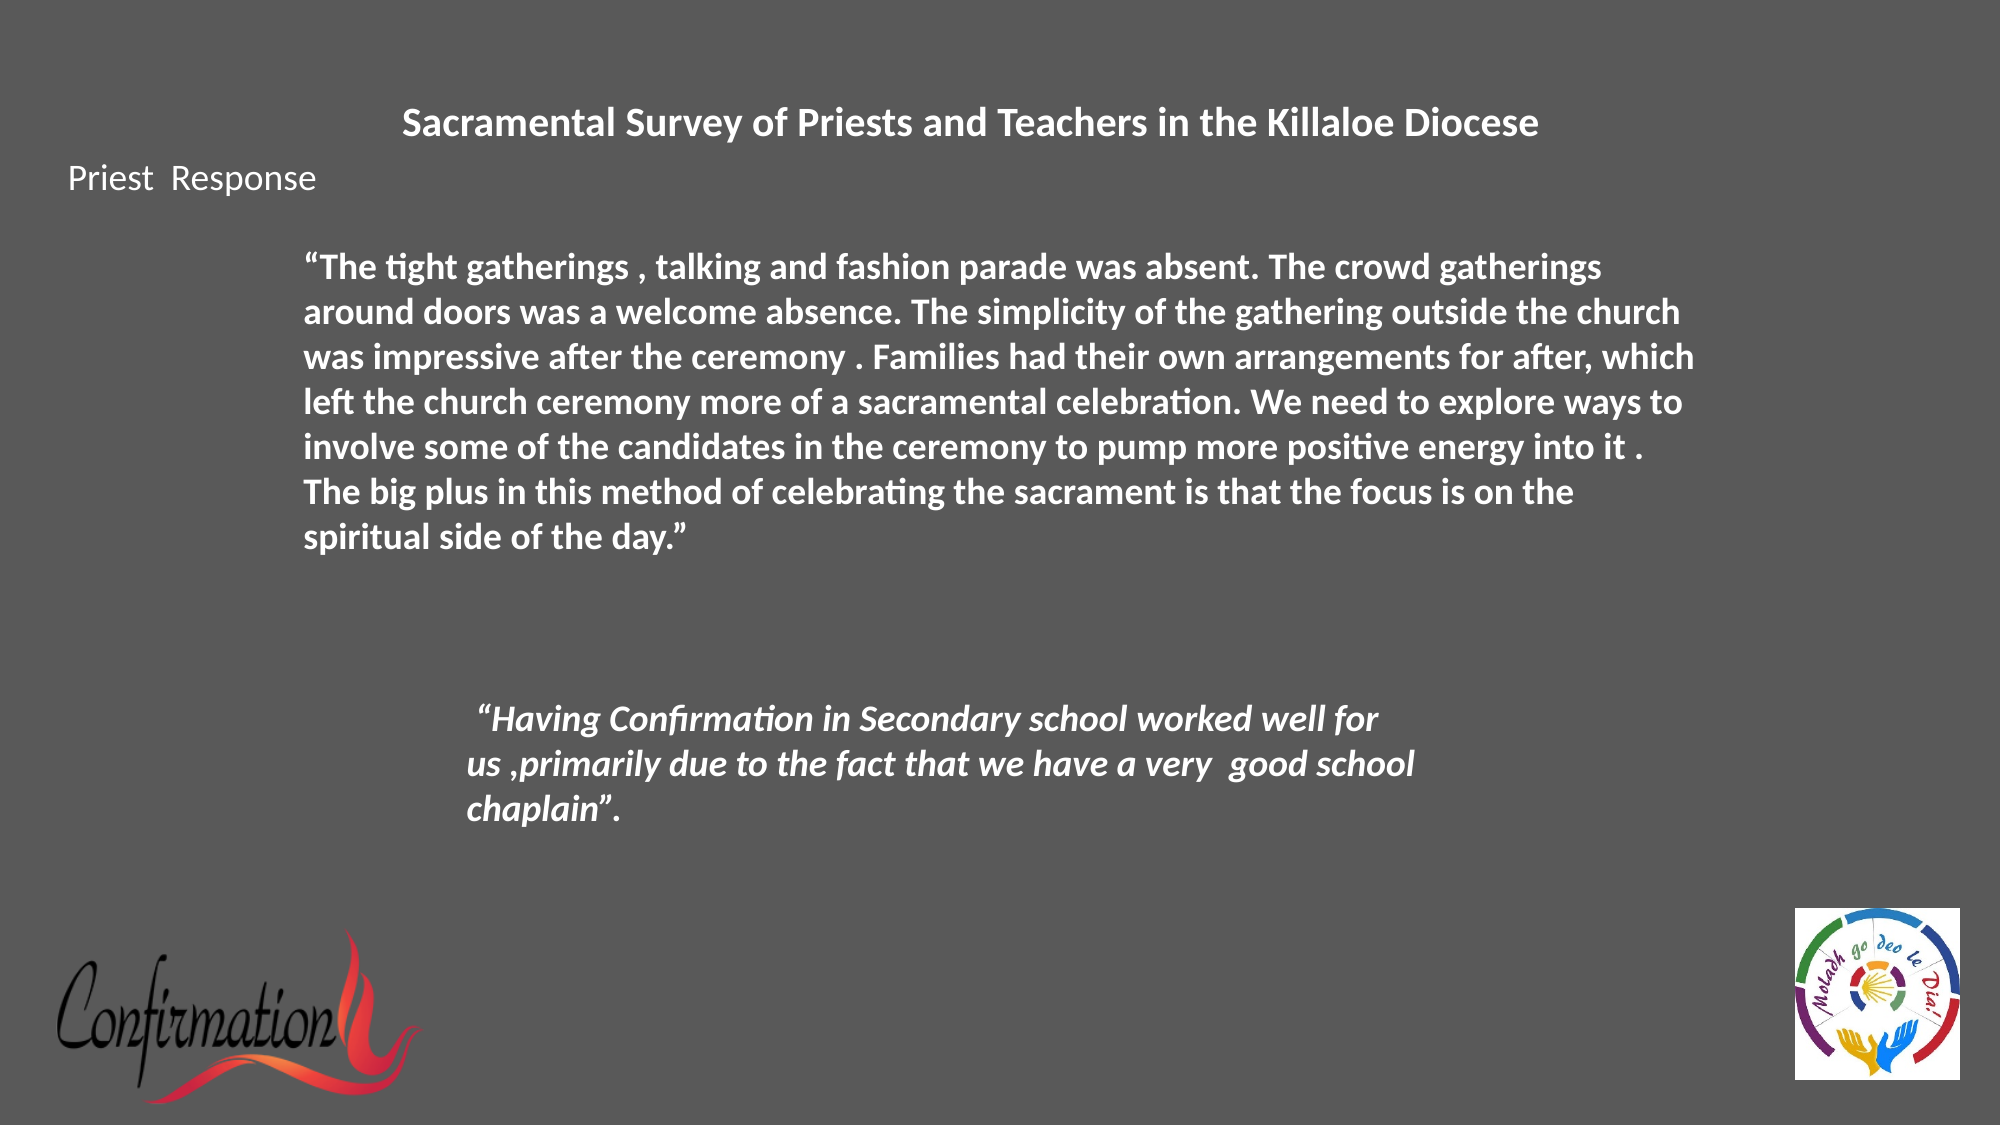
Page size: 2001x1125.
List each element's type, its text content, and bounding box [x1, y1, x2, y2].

text_box “The tight gatherings , talking and fashion parade was absent. The crowd gatherings around doors was a welcome absence. The simplicity of the gathering outside the church was impressive after the ceremony . Families had their own arrangements for after, which left the church ceremony more of a sacramental celebration. We need to explore ways to involve some of the candidates in the ceremony to pump more positive energy into it . The big plus in this method of celebrating the sacrament is that the focus is on the spiritual side of the day.” [288, 234, 1721, 564]
text_box “Having Confirmation in Secondary school worked well for us ,primarily due to the fact that we have a very good school chaplain”. [451, 686, 1452, 836]
picture [1795, 908, 1960, 1080]
text_box Priest Response [53, 145, 341, 206]
picture [51, 928, 430, 1110]
text_box Sacramental Survey of Priests and Teachers in the Killaloe Diocese [387, 86, 1919, 152]
